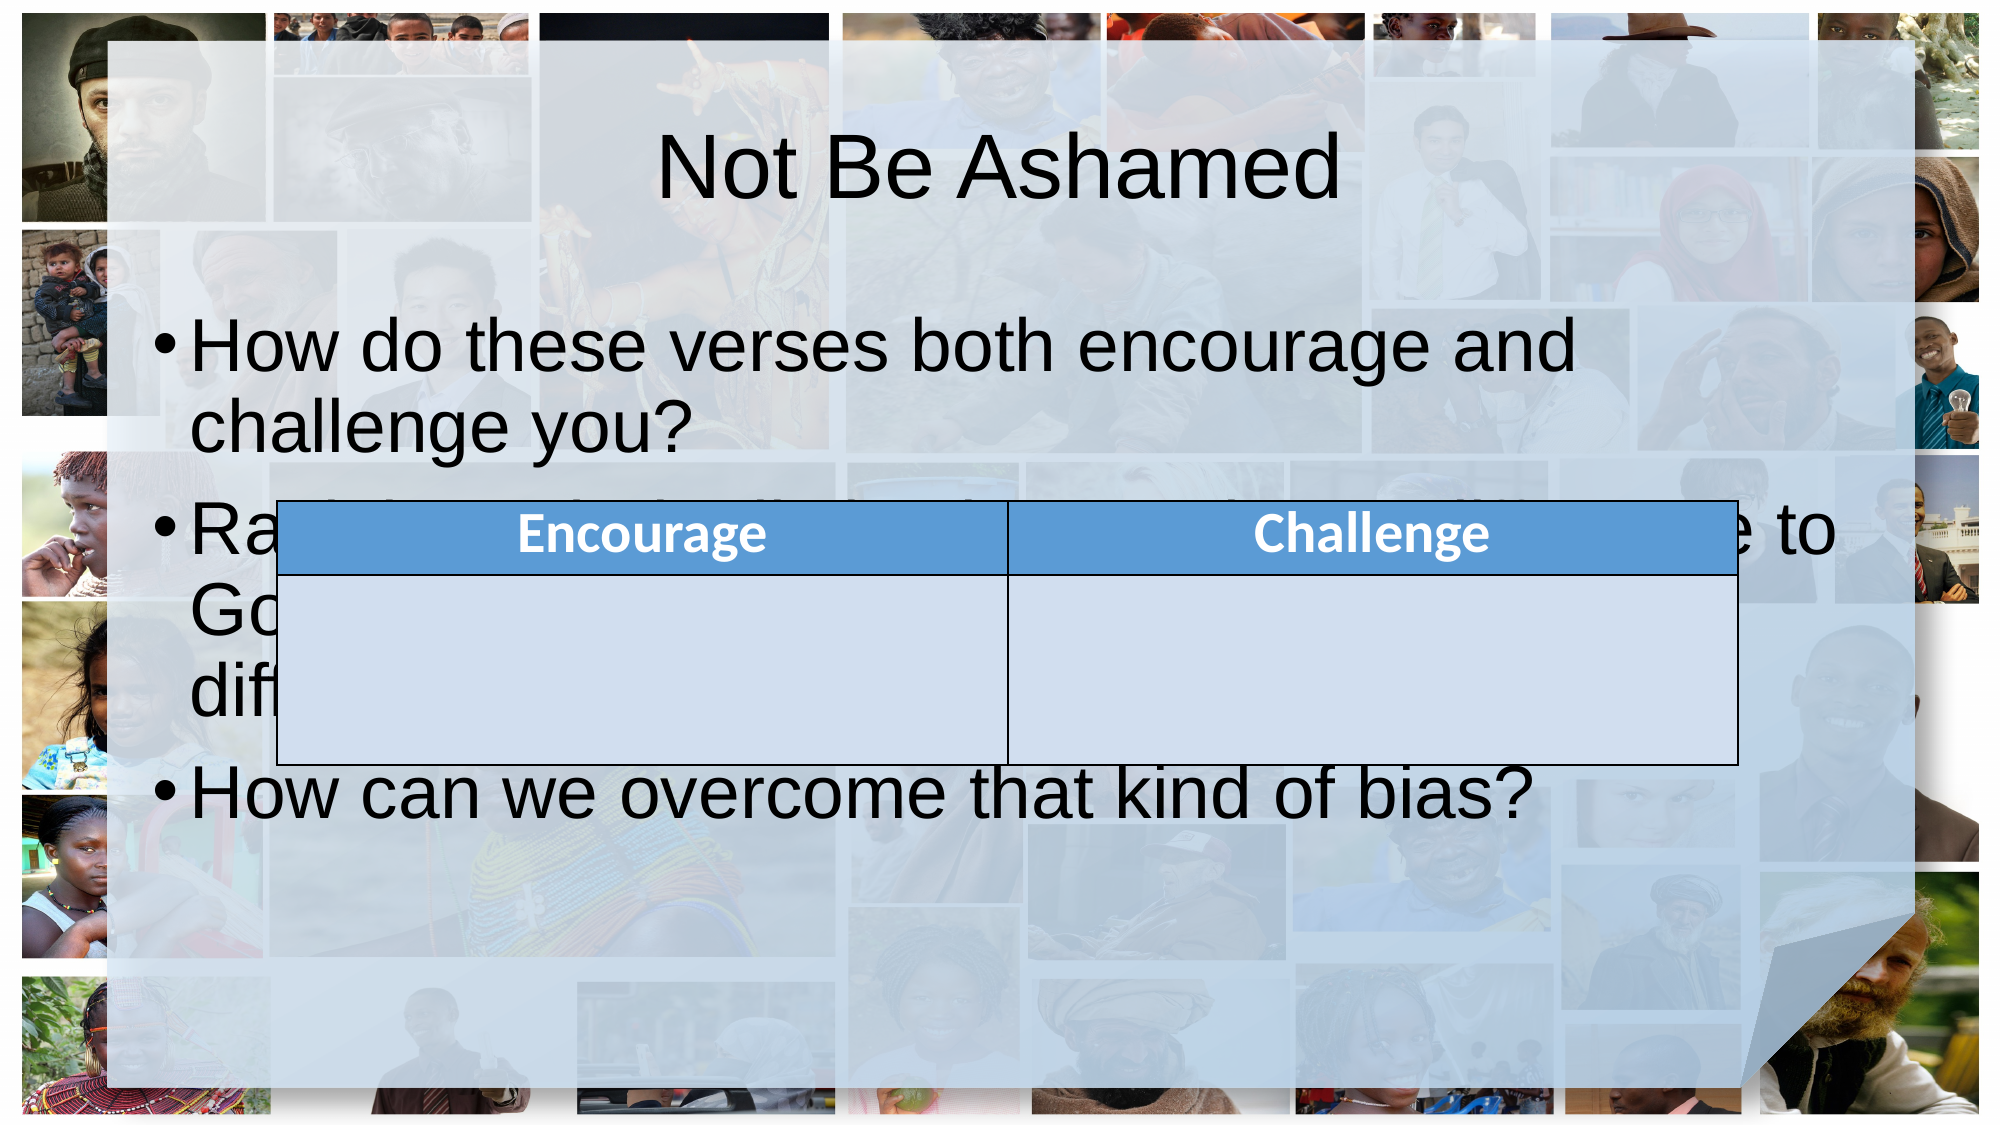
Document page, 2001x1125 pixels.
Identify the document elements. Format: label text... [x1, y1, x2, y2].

table_cell [1009, 576, 1737, 764]
table_cell [278, 576, 1007, 764]
table_header Encourage [278, 502, 1007, 574]
table_header Challenge [1009, 502, 1737, 574]
list How do these verses both encourage and challenge you? Racial or ethnic distinctions make no difference to God. Why do they sometimes still make a difference to us? How can we overcome that kind of bias? [137, 299, 1863, 1014]
title Not Be Ashamed [137, 59, 1863, 278]
picture [0, 0, 2001, 1125]
